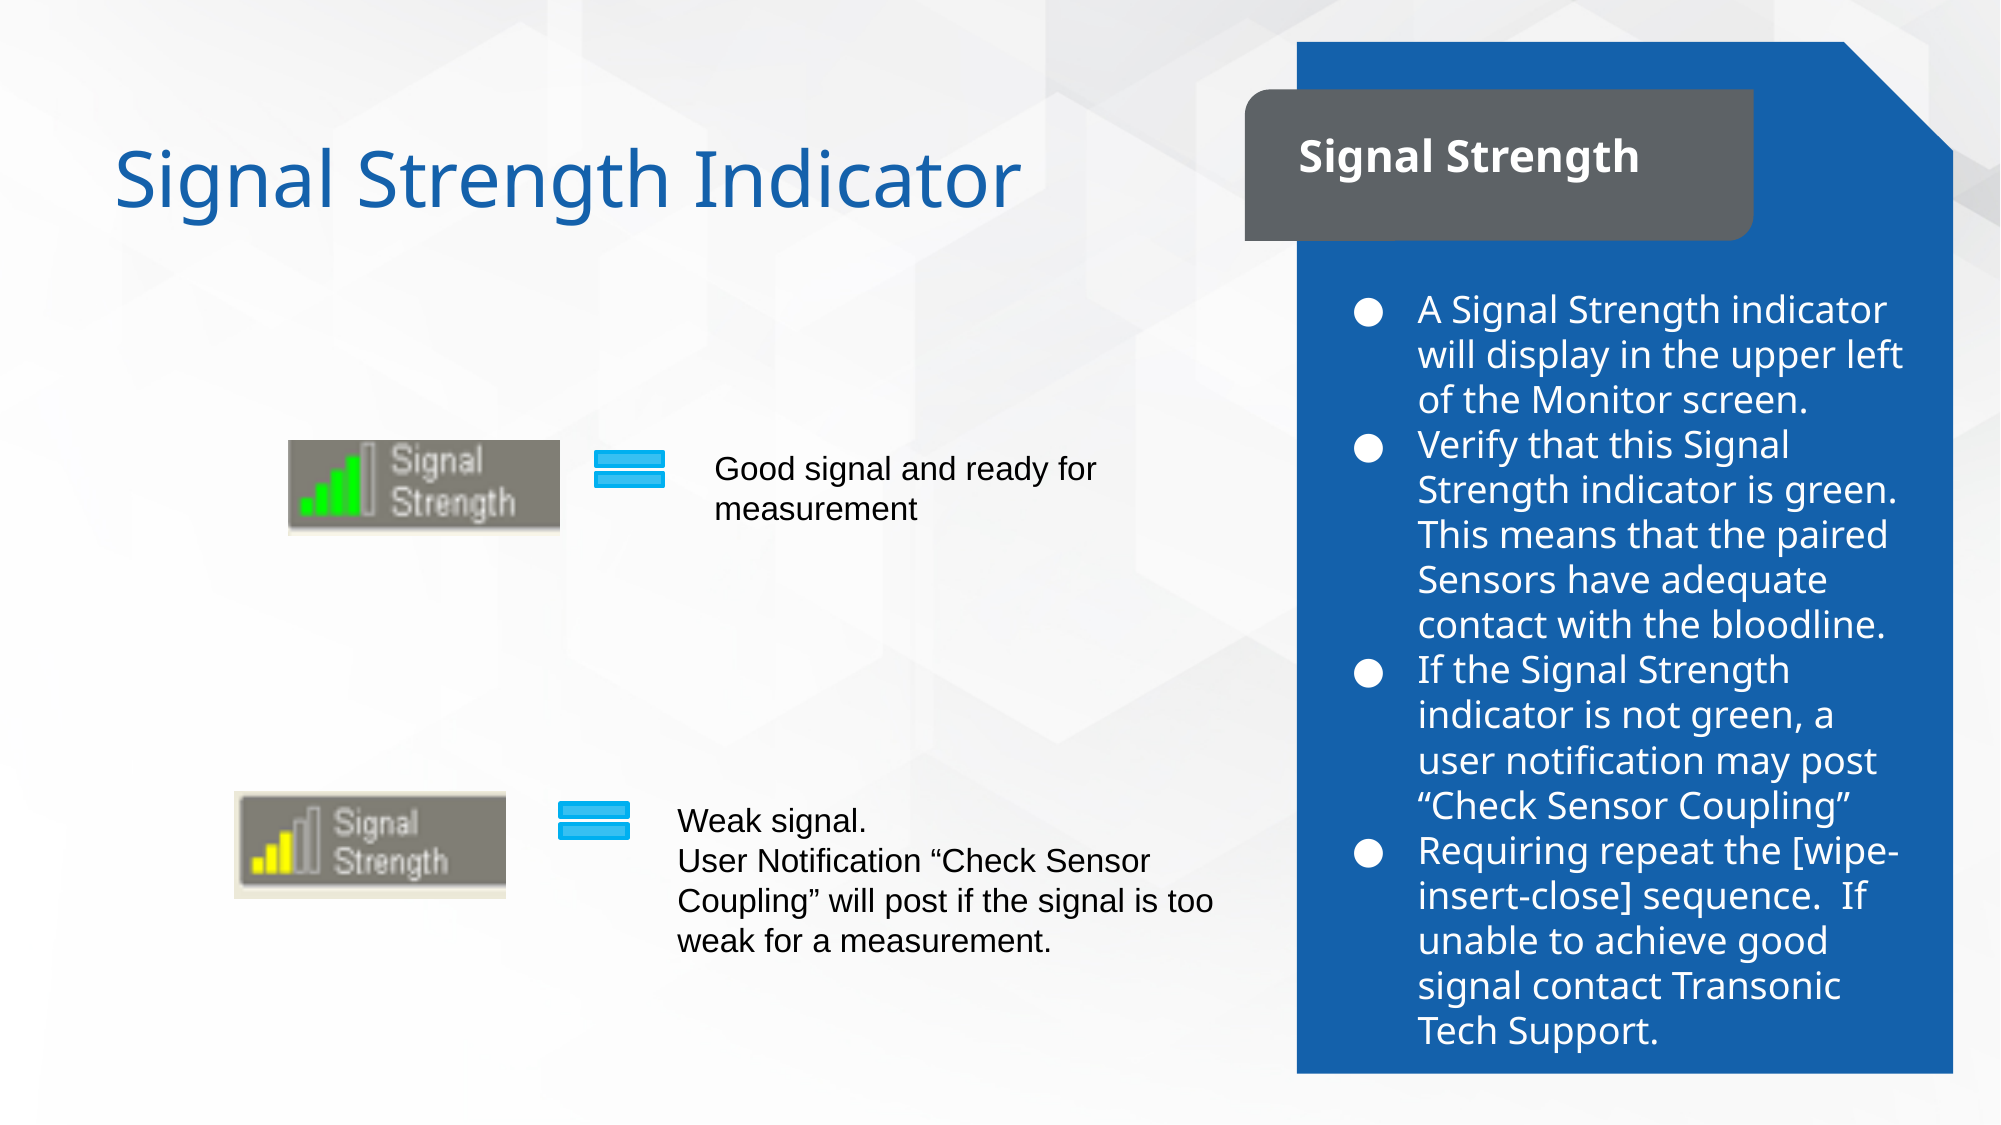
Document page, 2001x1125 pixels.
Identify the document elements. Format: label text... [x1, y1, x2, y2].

text_box Good signal and ready for measurement [699, 440, 1159, 535]
picture [0, 0, 2001, 1125]
text_box Weak signal. User Notification “Check Sensor Coupling” will post if the signal is too weak for a measurement. [662, 791, 1284, 966]
list A Signal Strength indicator will display in the upper left of the Monitor screen. Verify that this Signal Strength indicator is green. This means that the paired Sensors have adequate contact with the bloodline. If the Signal Strength indicator is not green, a user notification may post “Check Sensor Coupling” Requiring repeat the [wipe-insert-close] sequence. If unable to achieve good signal contact Transonic Tech Support. [1337, 278, 1920, 1072]
text_box [558, 801, 630, 819]
text_box [558, 822, 630, 840]
title Signal Strength Indicator [99, 120, 1218, 231]
text_box [594, 450, 665, 468]
list Signal Strength [1283, 120, 1806, 213]
text_box [594, 471, 665, 488]
